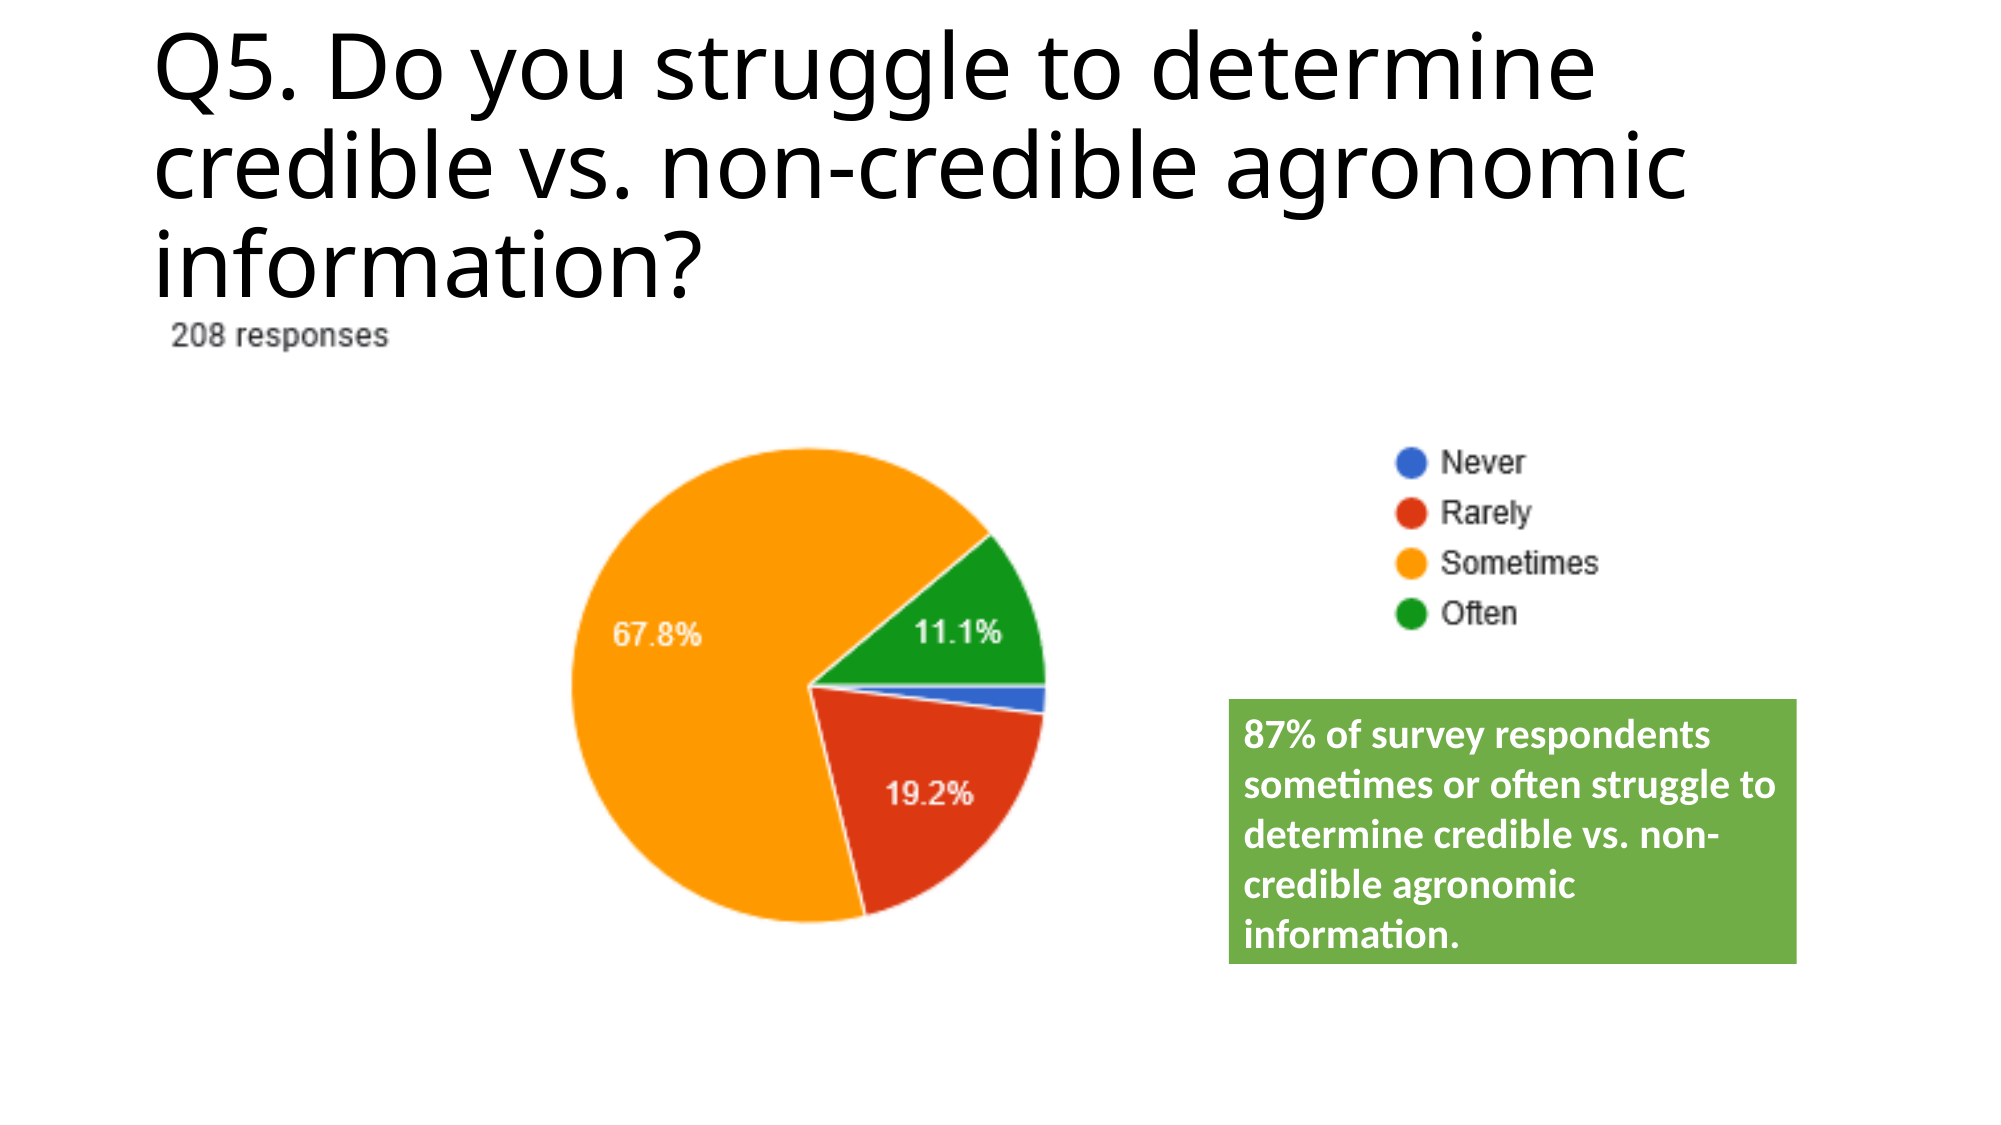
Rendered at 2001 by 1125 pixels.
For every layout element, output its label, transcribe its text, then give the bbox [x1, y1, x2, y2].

title Q5. Do you struggle to determine credible vs. non-credible agronomic information? [137, 59, 1863, 278]
picture [160, 297, 1665, 967]
text_box 87% of survey respondents sometimes or often struggle to determine credible vs. non-credible agronomic information. [1665, 699, 1797, 964]
